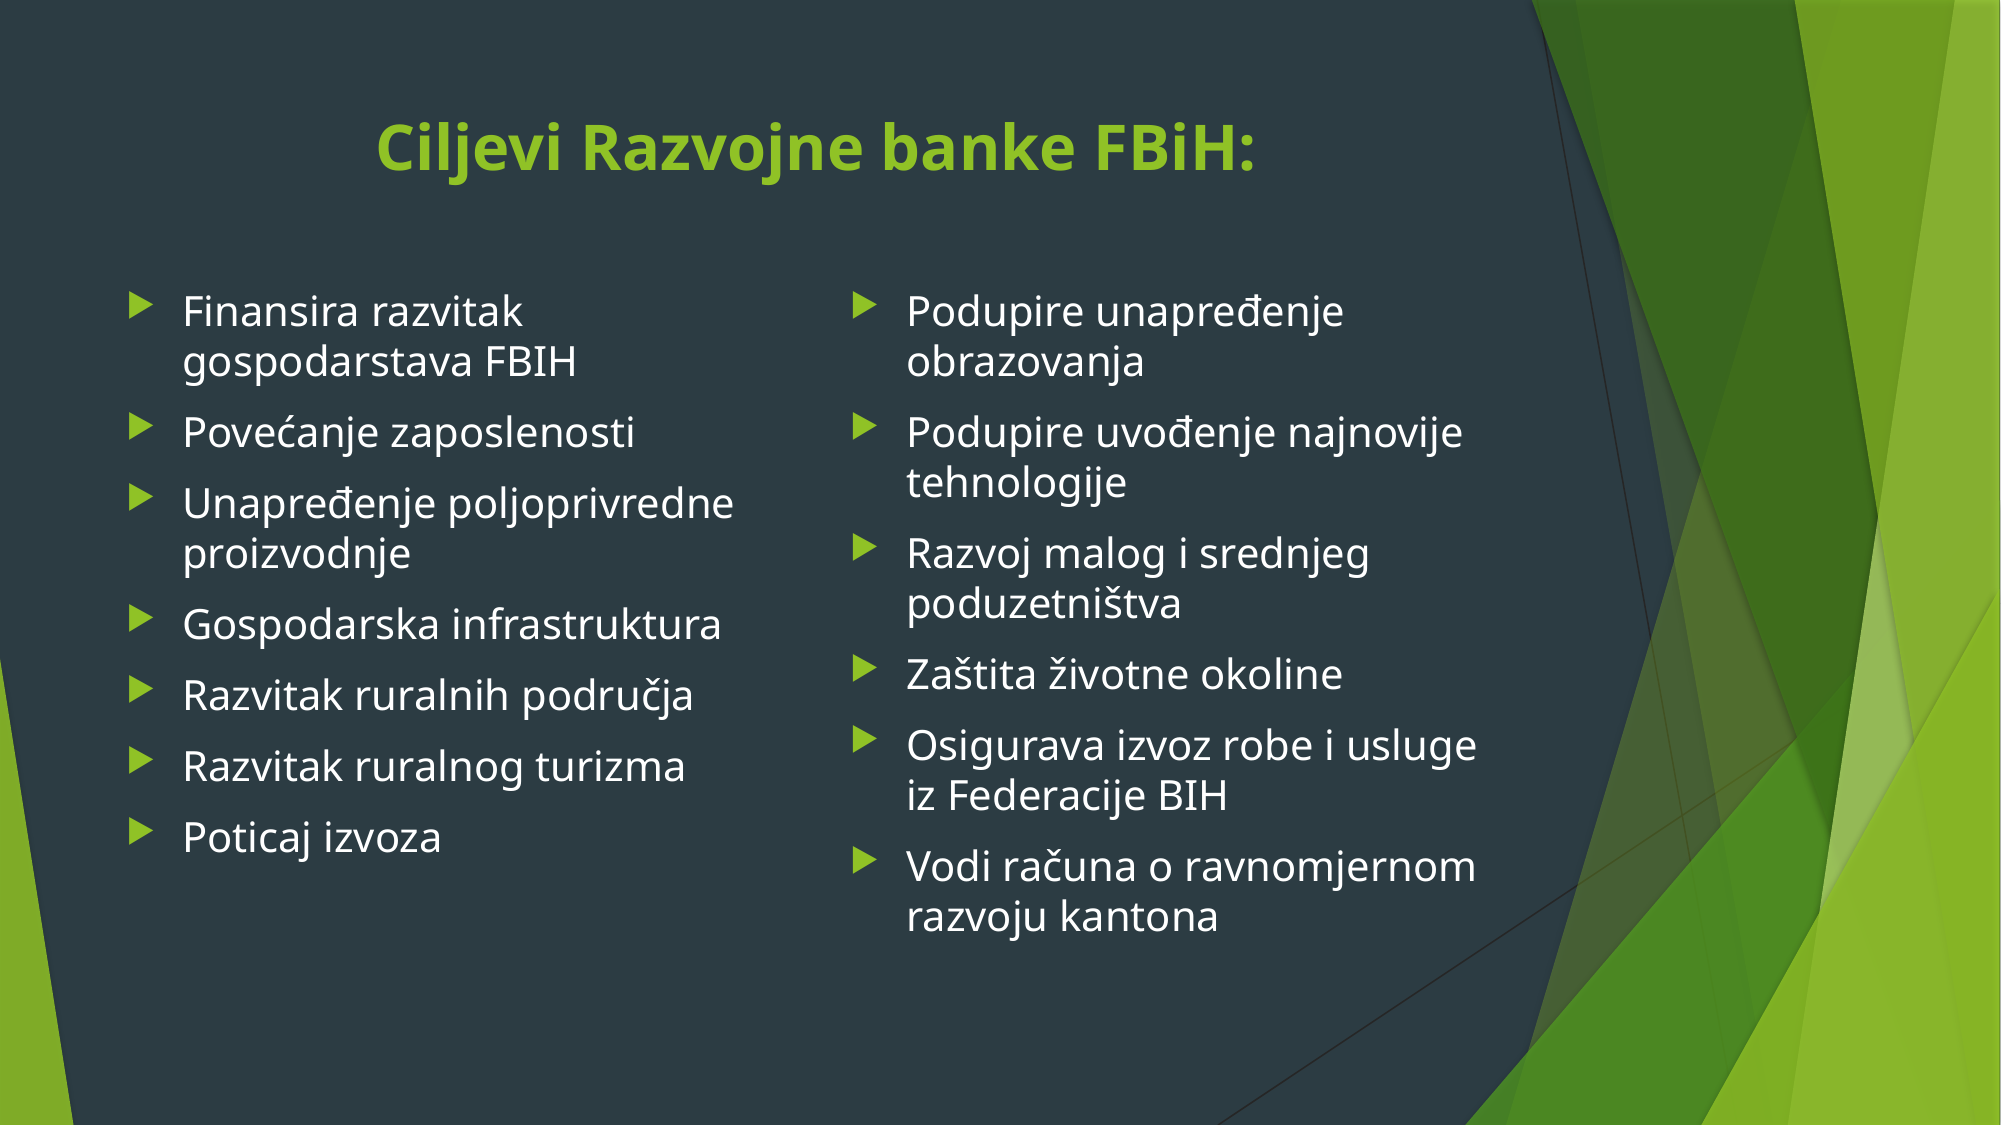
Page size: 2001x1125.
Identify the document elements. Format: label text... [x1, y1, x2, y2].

list Podupire unapređenje obrazovanja Podupire uvođenje najnovije tehnologije Razvoj malog i srednjeg poduzetništva Zaštita životne okoline Osigurava izvoz robe i usluge iz Federacije BIH Vodi računa o ravnomjernom razvoju kantona [834, 277, 1522, 991]
list Finansira razvitak gospodarstava FBIH Povećanje zaposlenosti Unapređenje poljoprivredne proizvodnje Gospodarska infrastruktura Razvitak ruralnih područja Razvitak ruralnog turizma Poticaj izvoza [111, 277, 798, 991]
title Ciljevi Razvojne banke FBiH: [111, 99, 1522, 253]
